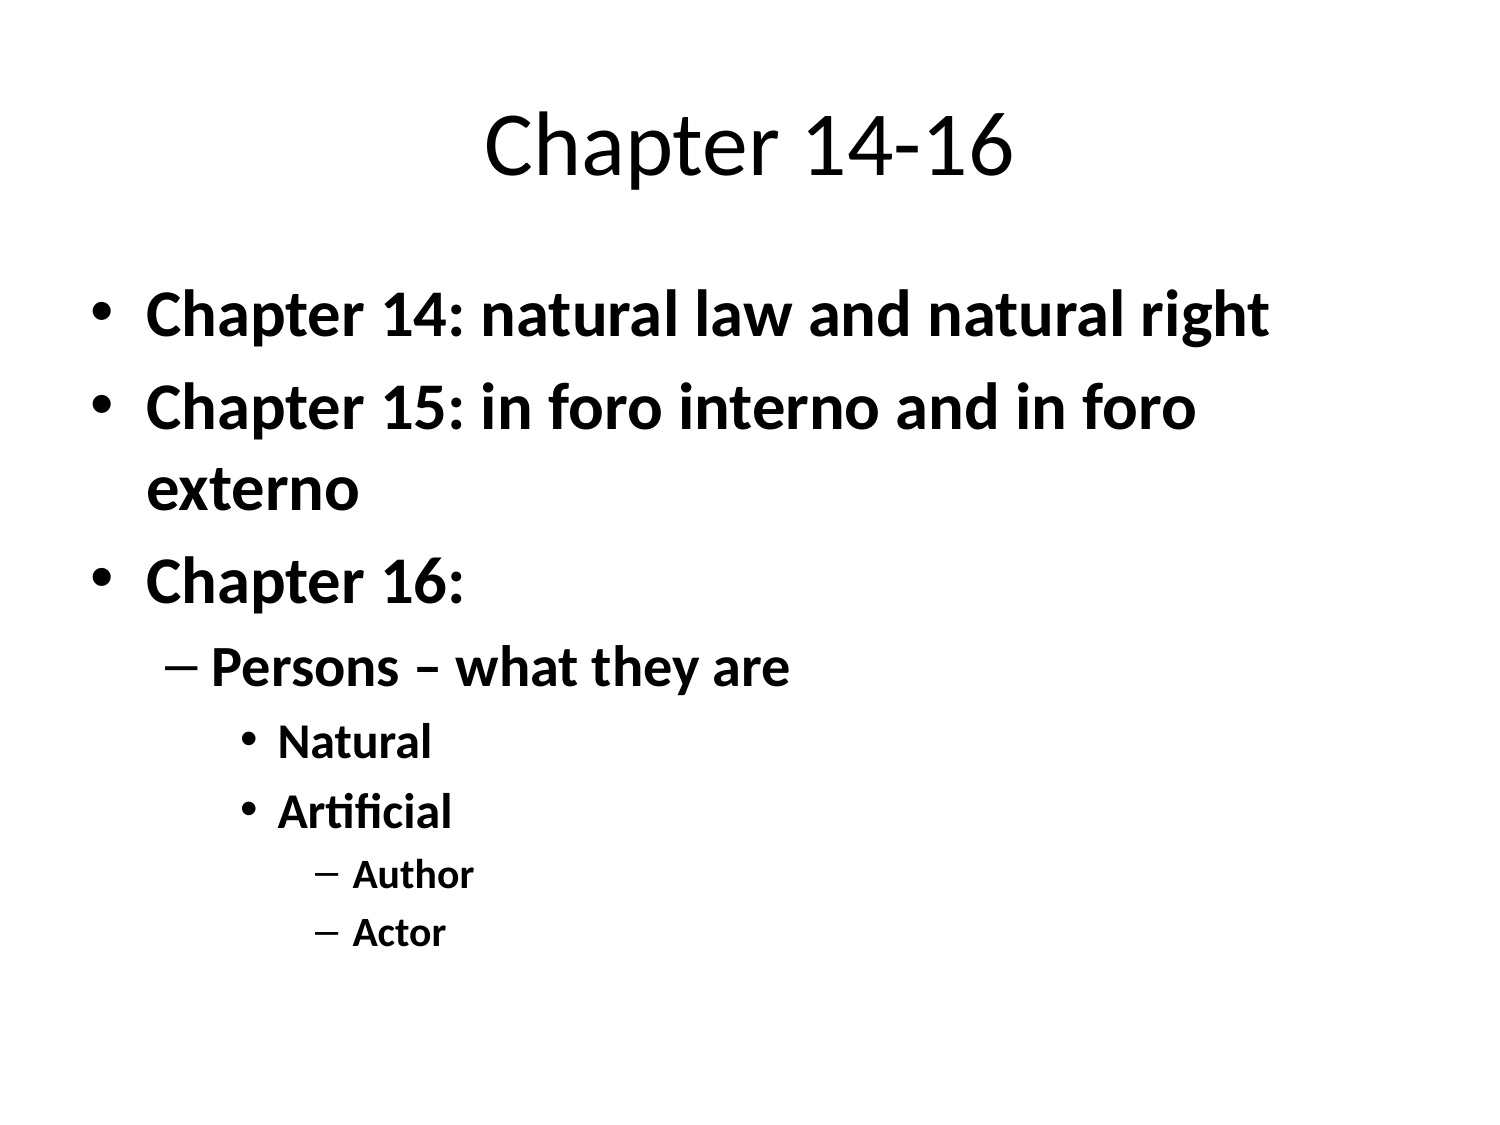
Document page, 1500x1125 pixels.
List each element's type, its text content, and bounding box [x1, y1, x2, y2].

title Chapter 14-16 [75, 45, 1425, 233]
list Chapter 14: natural law and natural right Chapter 15: in foro interno and in foro externo Chapter 16: Persons – what they are Natural Artificial Author Actor [75, 262, 1425, 1005]
